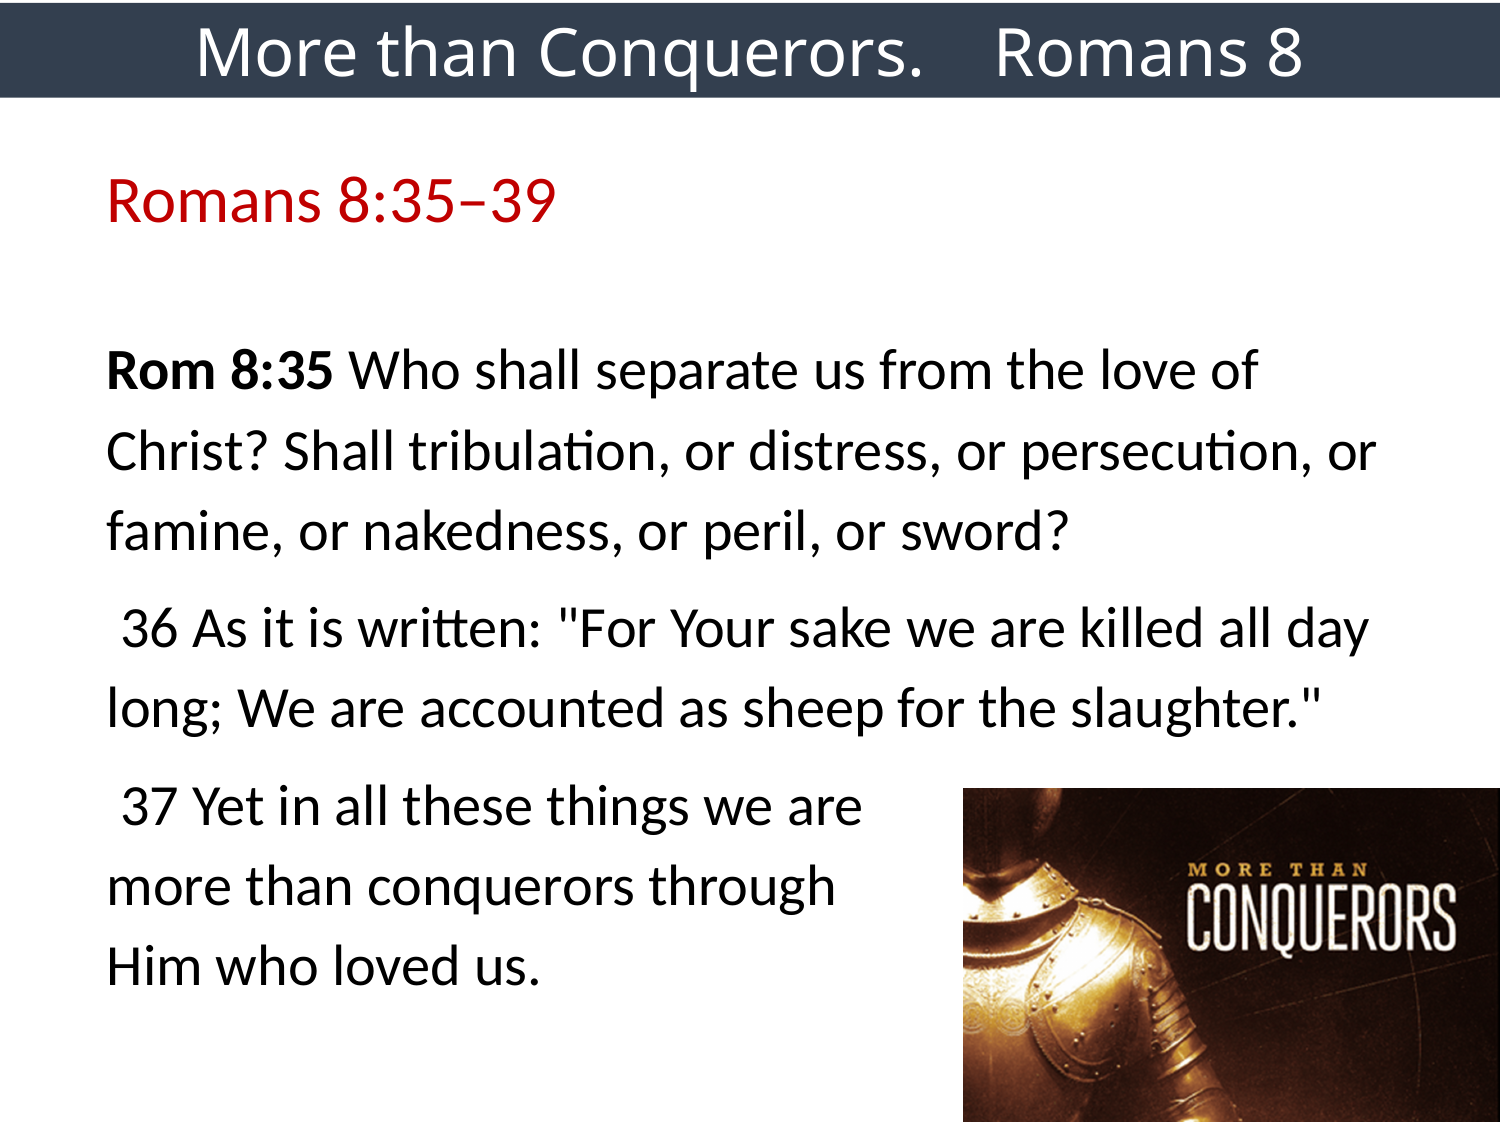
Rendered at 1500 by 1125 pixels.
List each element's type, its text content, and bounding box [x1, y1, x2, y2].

picture [963, 788, 1500, 1123]
text_box Romans 8:35–39 Rom 8:35 Who shall separate us from the love of Christ? Shall tribulation, or distress, or persecution, or famine, or nakedness, or peril, or sword? 36 As it is written: "For Your sake we are killed all day long; We are accounted as sheep for the slaughter." 37 Yet in all these things we are more than conquerors through Him who loved us. [92, 136, 1425, 1005]
text_box More than Conquerors. Romans 8 [0, 2, 1500, 98]
